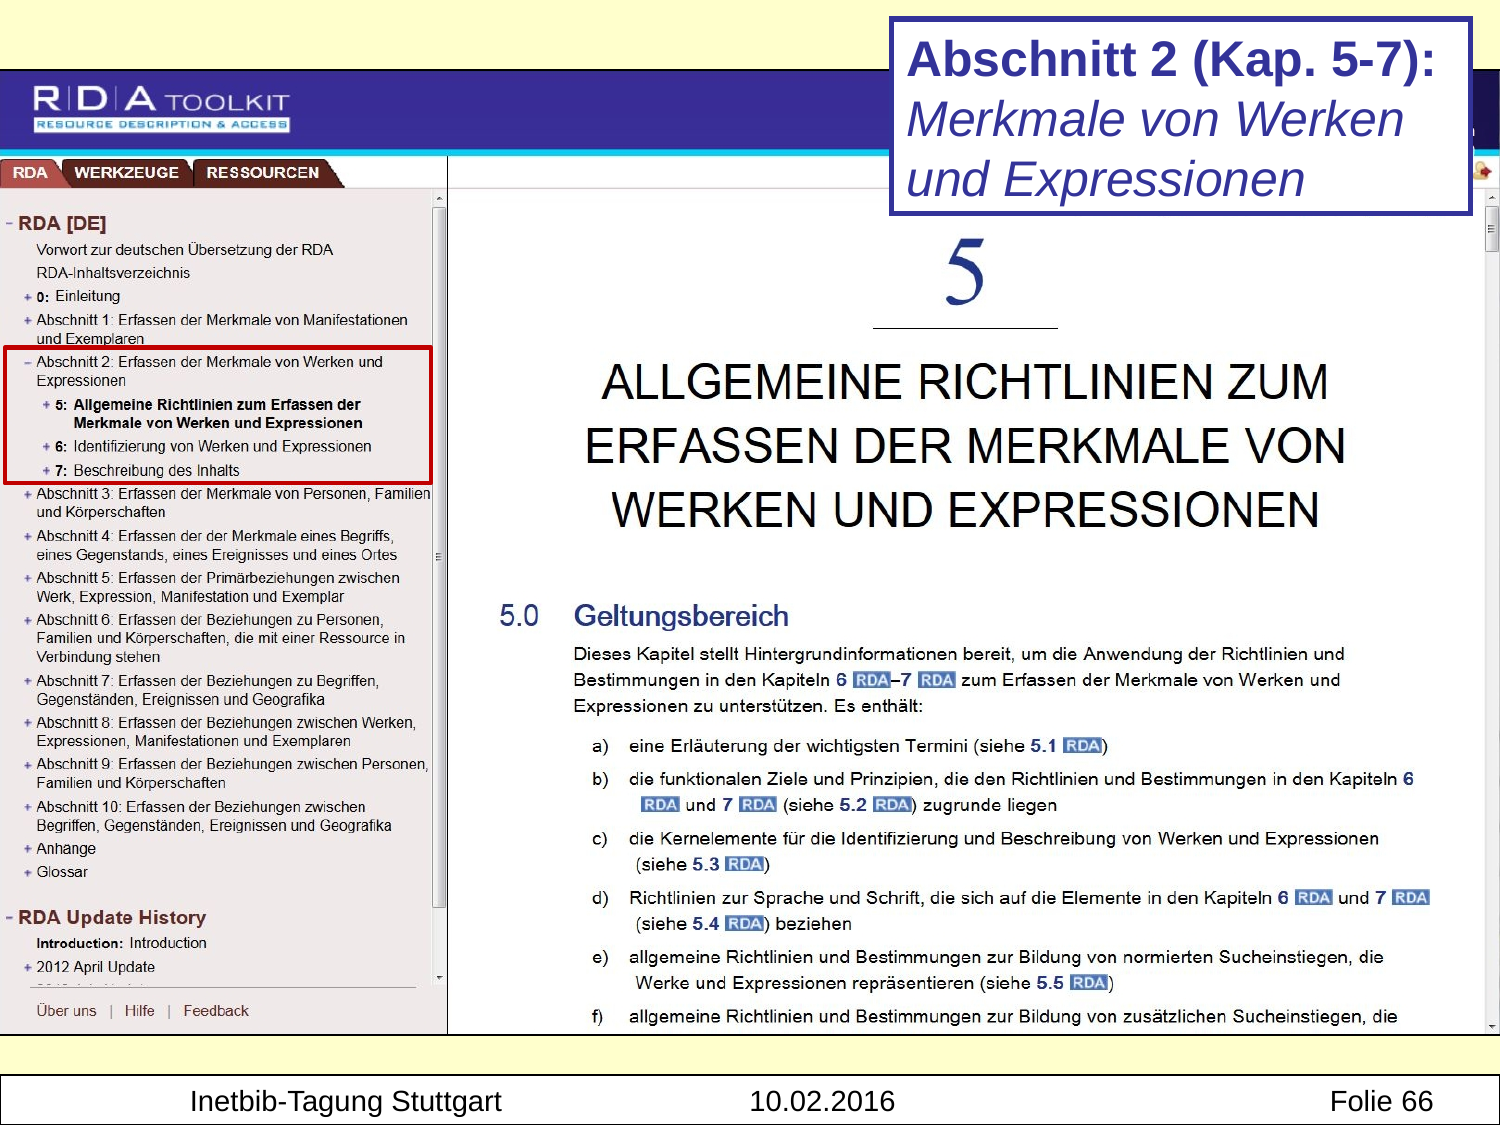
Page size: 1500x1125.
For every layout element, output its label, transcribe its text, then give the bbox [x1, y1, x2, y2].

picture [0, 71, 1500, 1035]
text_box Abschnitt 2 (Kap. 5-7): Merkmale von Werken und Expressionen [891, 19, 1471, 69]
